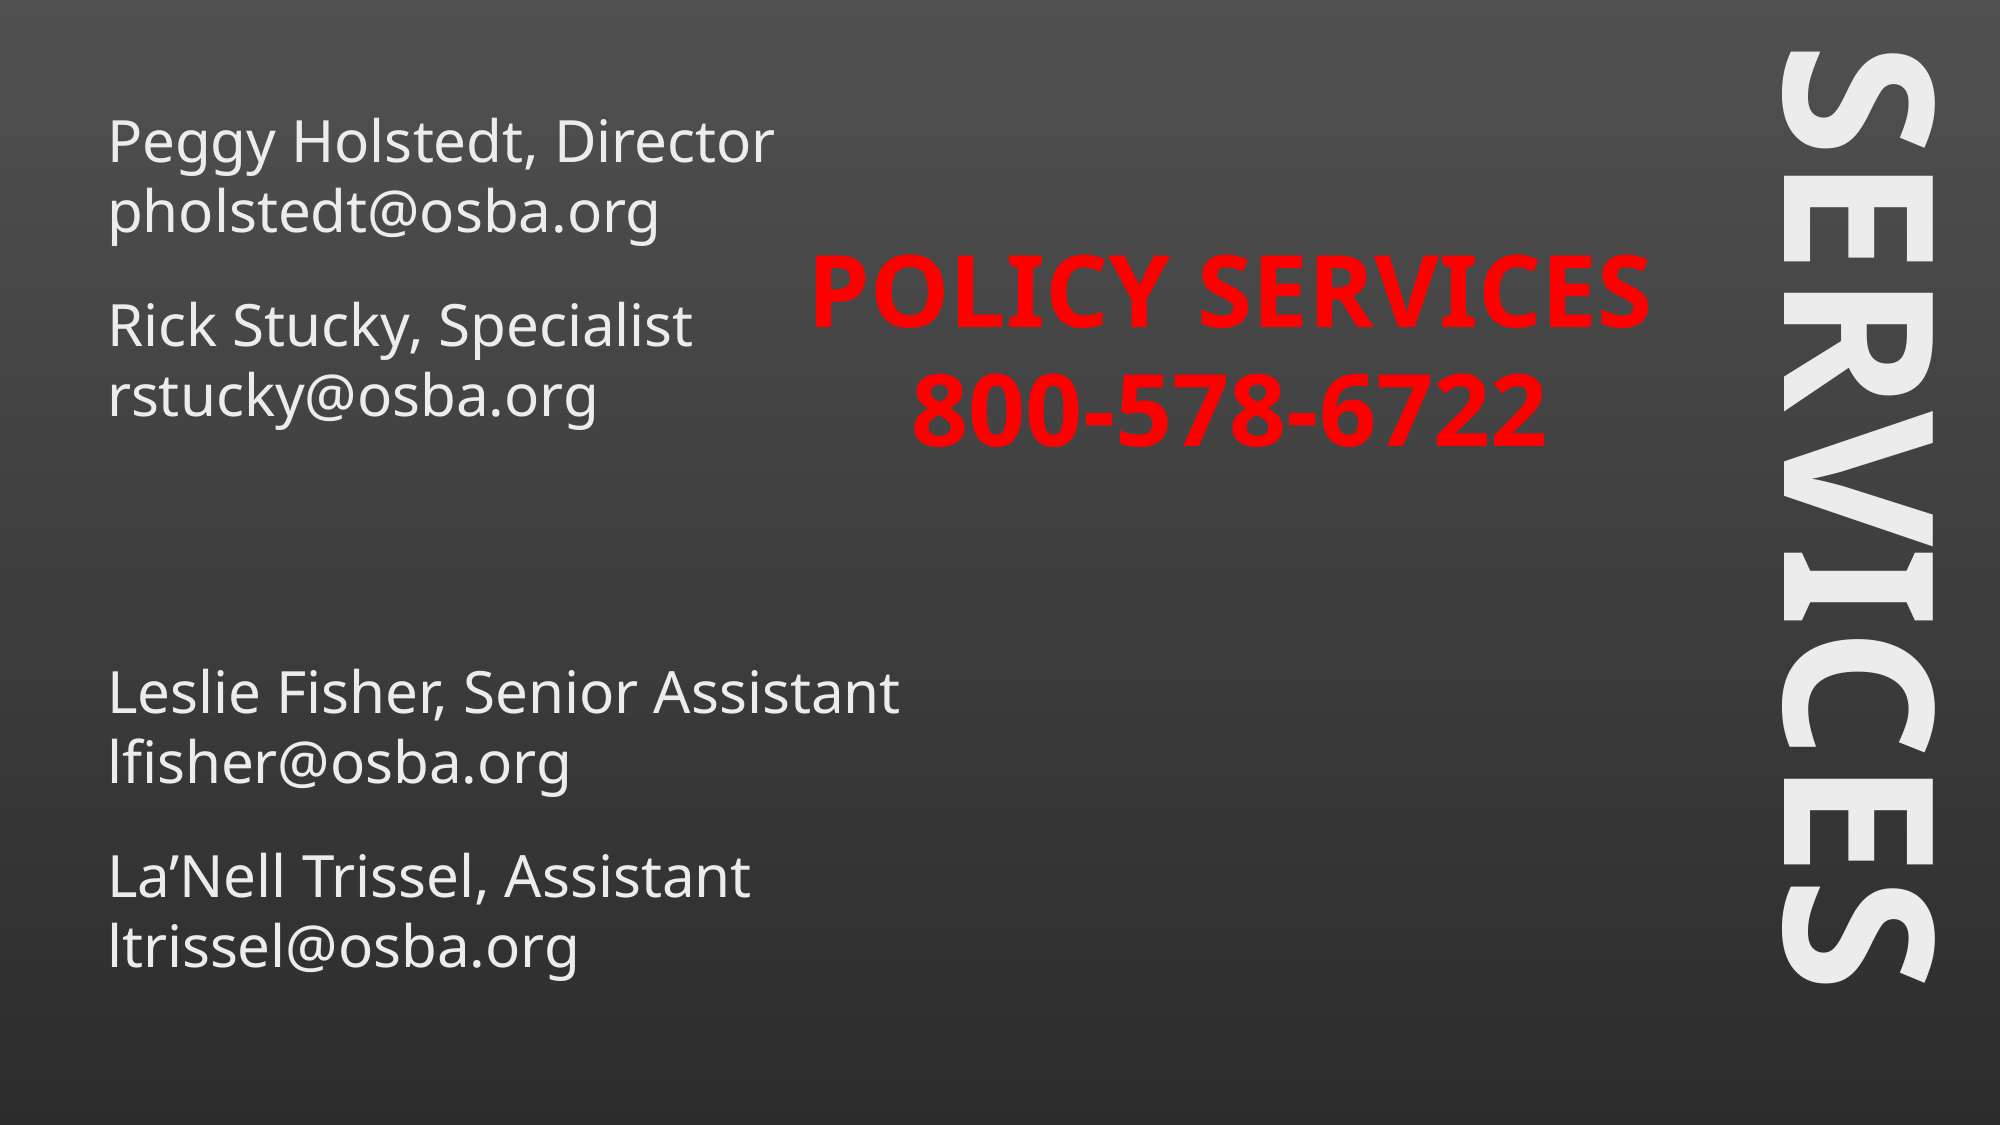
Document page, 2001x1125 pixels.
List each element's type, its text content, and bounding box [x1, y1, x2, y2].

text_box Leslie Fisher, Senior Assistant lfisher@osba.org [92, 648, 930, 803]
text_box Rick Stucky, Specialist rstucky@osba.org [92, 280, 728, 436]
text_box POLICY SERVICES 800-578-6722 [728, 219, 1733, 475]
text_box La’Nell Trissel, Assistant ltrissel@osba.org [92, 831, 830, 987]
text_box SERVICES [1735, 28, 2000, 1125]
text_box Peggy Holstedt, Director pholstedt@osba.org [92, 96, 830, 252]
